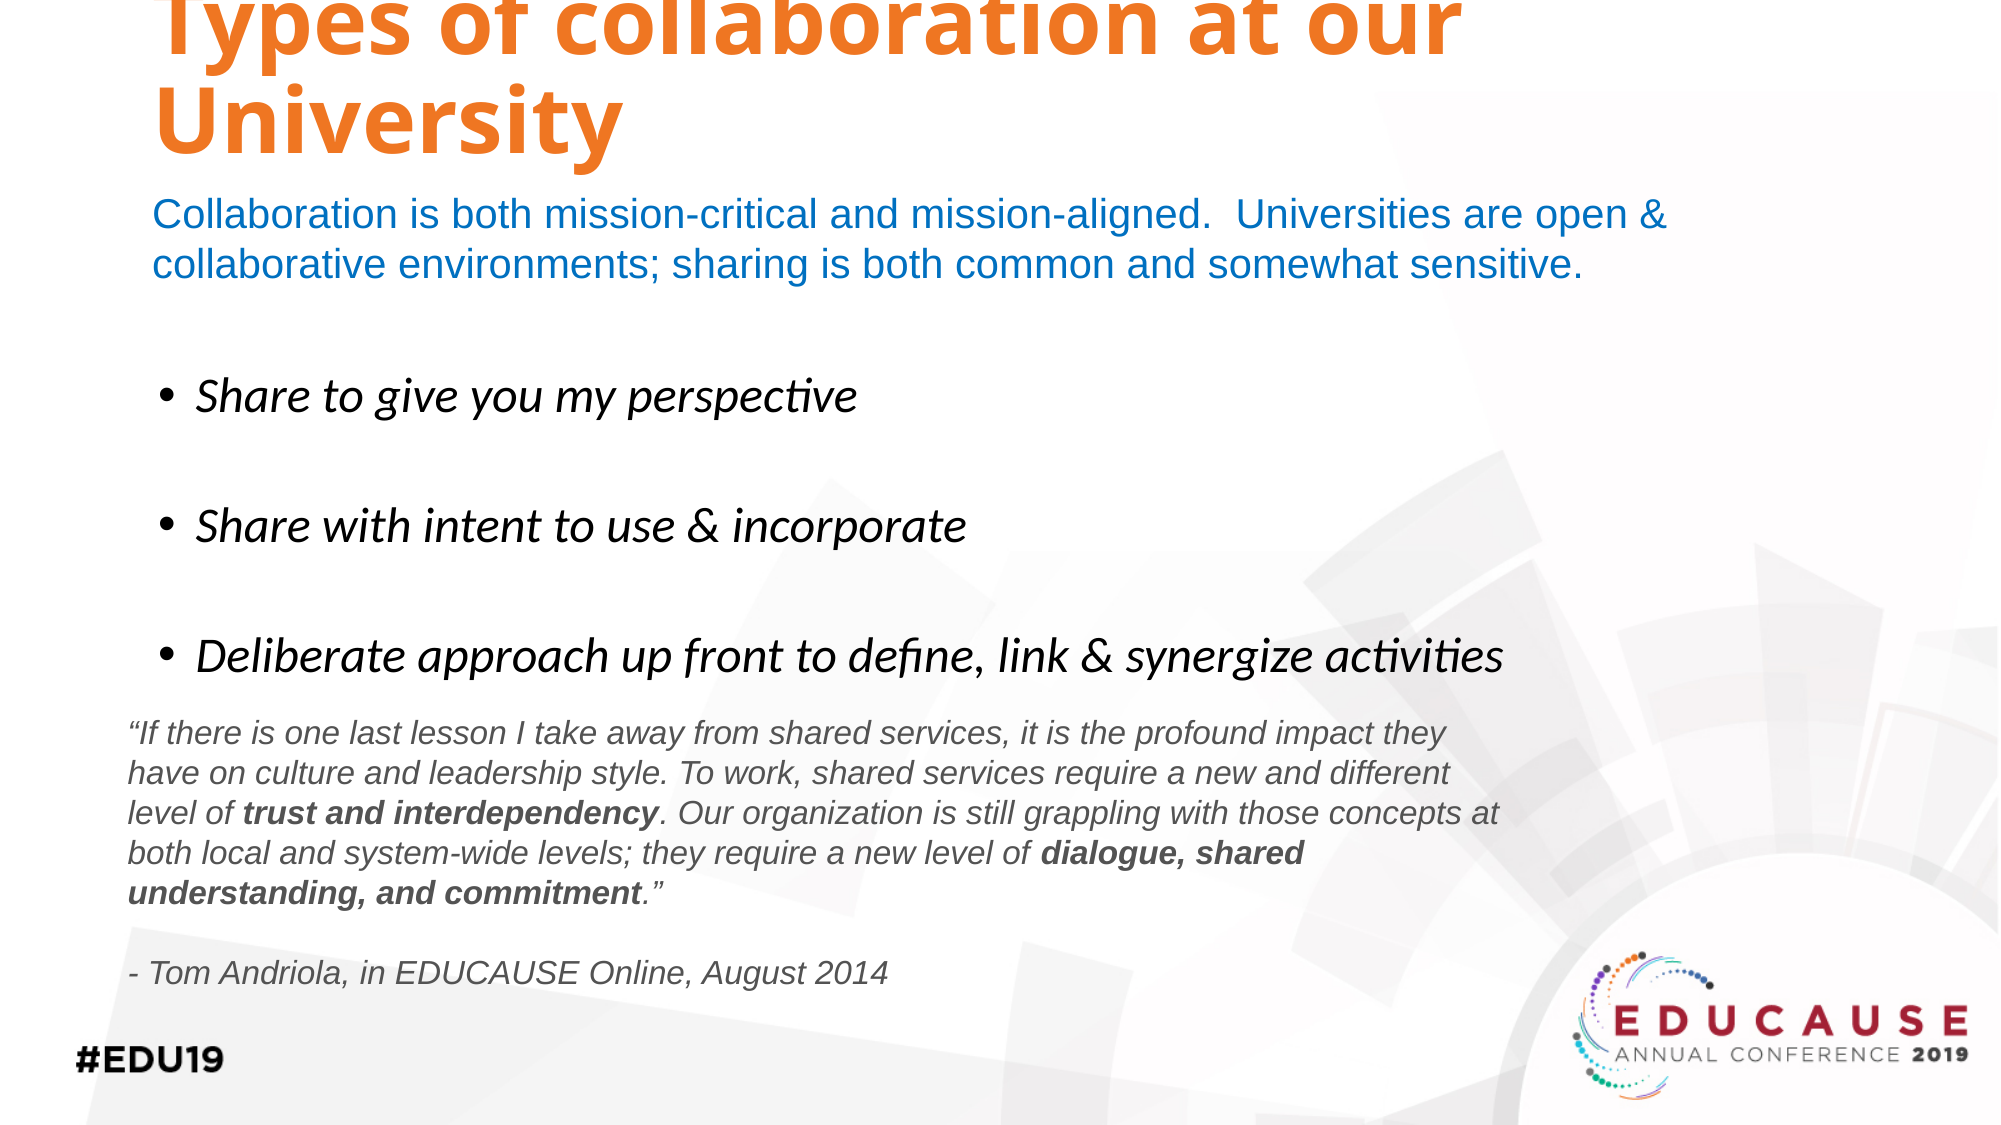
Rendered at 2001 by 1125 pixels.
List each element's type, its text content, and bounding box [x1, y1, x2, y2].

list Share to give you my perspective Share with intent to use & incorporate Deliberate approach up front to define, link & synergize activities [68, 362, 1665, 615]
title Types of collaboration at our University [137, 20, 1863, 238]
text_box “If there is one last lesson I take away from shared services, it is the profound impact they have on culture and leadership style. To work, shared services require a new and different level of trust and interdependency. Our organization is still grappling with those concepts at both local and system-wide levels; they require a new level of dialogue, shared understanding, and commitment.” - Tom Andriola, in EDUCAUSE Online, August 2014 [112, 704, 1541, 999]
picture [0, 0, 2001, 1125]
text_box Collaboration is both mission-critical and mission-aligned. Universities are open & collaborative environments; sharing is both common and somewhat sensitive. [137, 179, 1788, 295]
